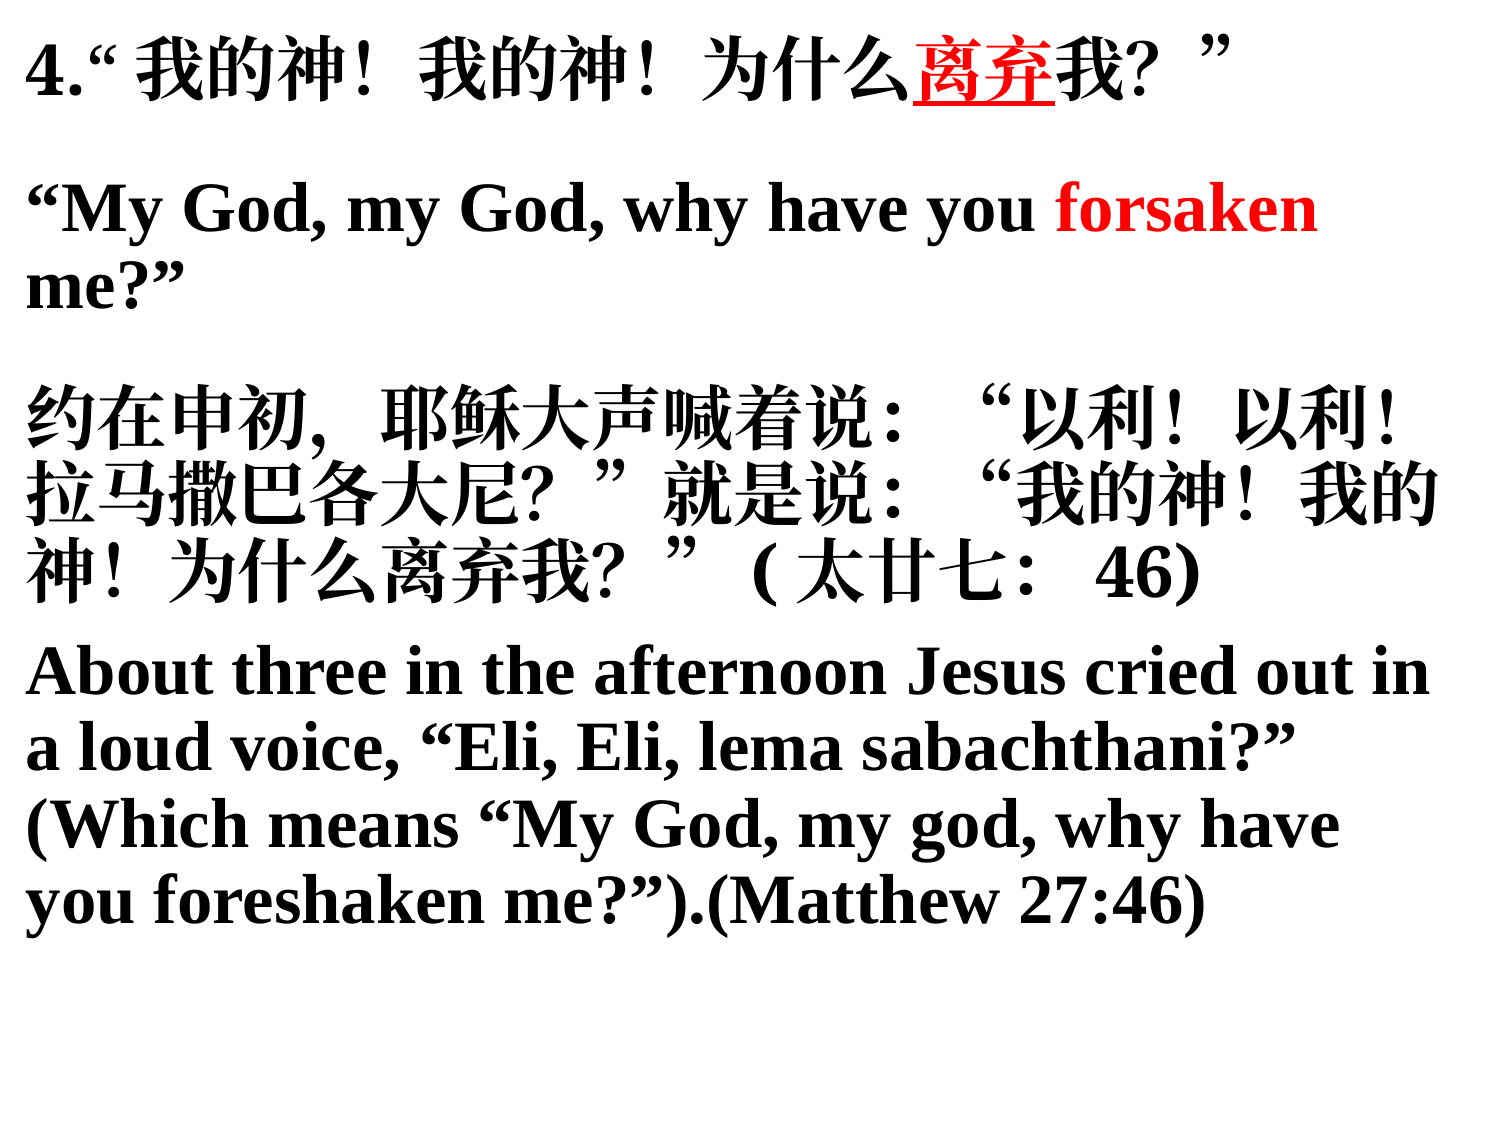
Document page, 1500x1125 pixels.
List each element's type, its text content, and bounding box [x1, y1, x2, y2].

list 4.“我的神！我的神！为什么离弃我？” “My God, my God, why have you forsaken me?” 约在申初，耶稣大声喊着说：“以利！以利！拉马撒巴各大尼？”就是说：“我的神！我的神！为什么离弃我？”(太廿七：46) About three in the afternoon Jesus cried out in a loud voice, “Eli, Eli, lema sabachthani?” (Which means “My God, my god, why have you foreshaken me?”).(Matthew 27:46) [10, 27, 1485, 1092]
